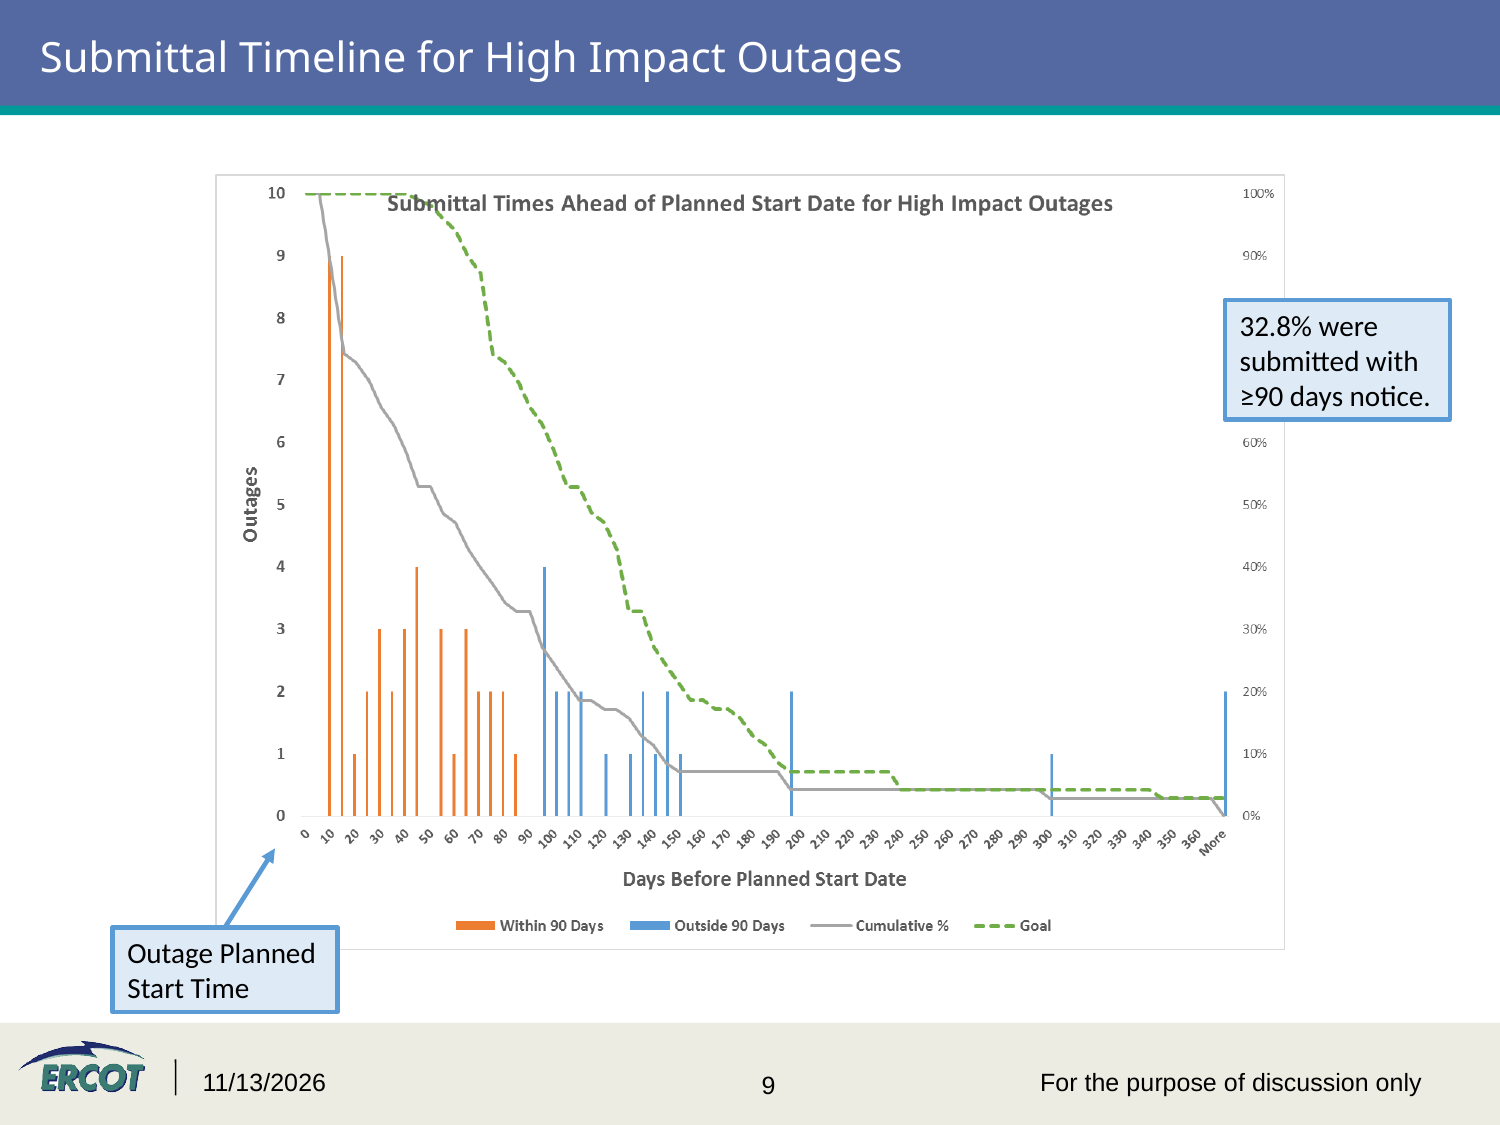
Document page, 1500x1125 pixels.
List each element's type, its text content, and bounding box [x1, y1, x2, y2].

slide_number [187, 1059, 538, 1125]
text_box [224, 848, 276, 928]
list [215, 174, 1285, 951]
title Submittal Timeline for High Impact Outages [24, 0, 1451, 113]
text_box Outage Planned Start Time [112, 927, 338, 1012]
text_box 32.8% were submitted with ≥90 days notice. [1288, 299, 1450, 420]
picture [10, 1031, 151, 1111]
footer For the purpose of discussion only [1024, 1059, 1438, 1125]
